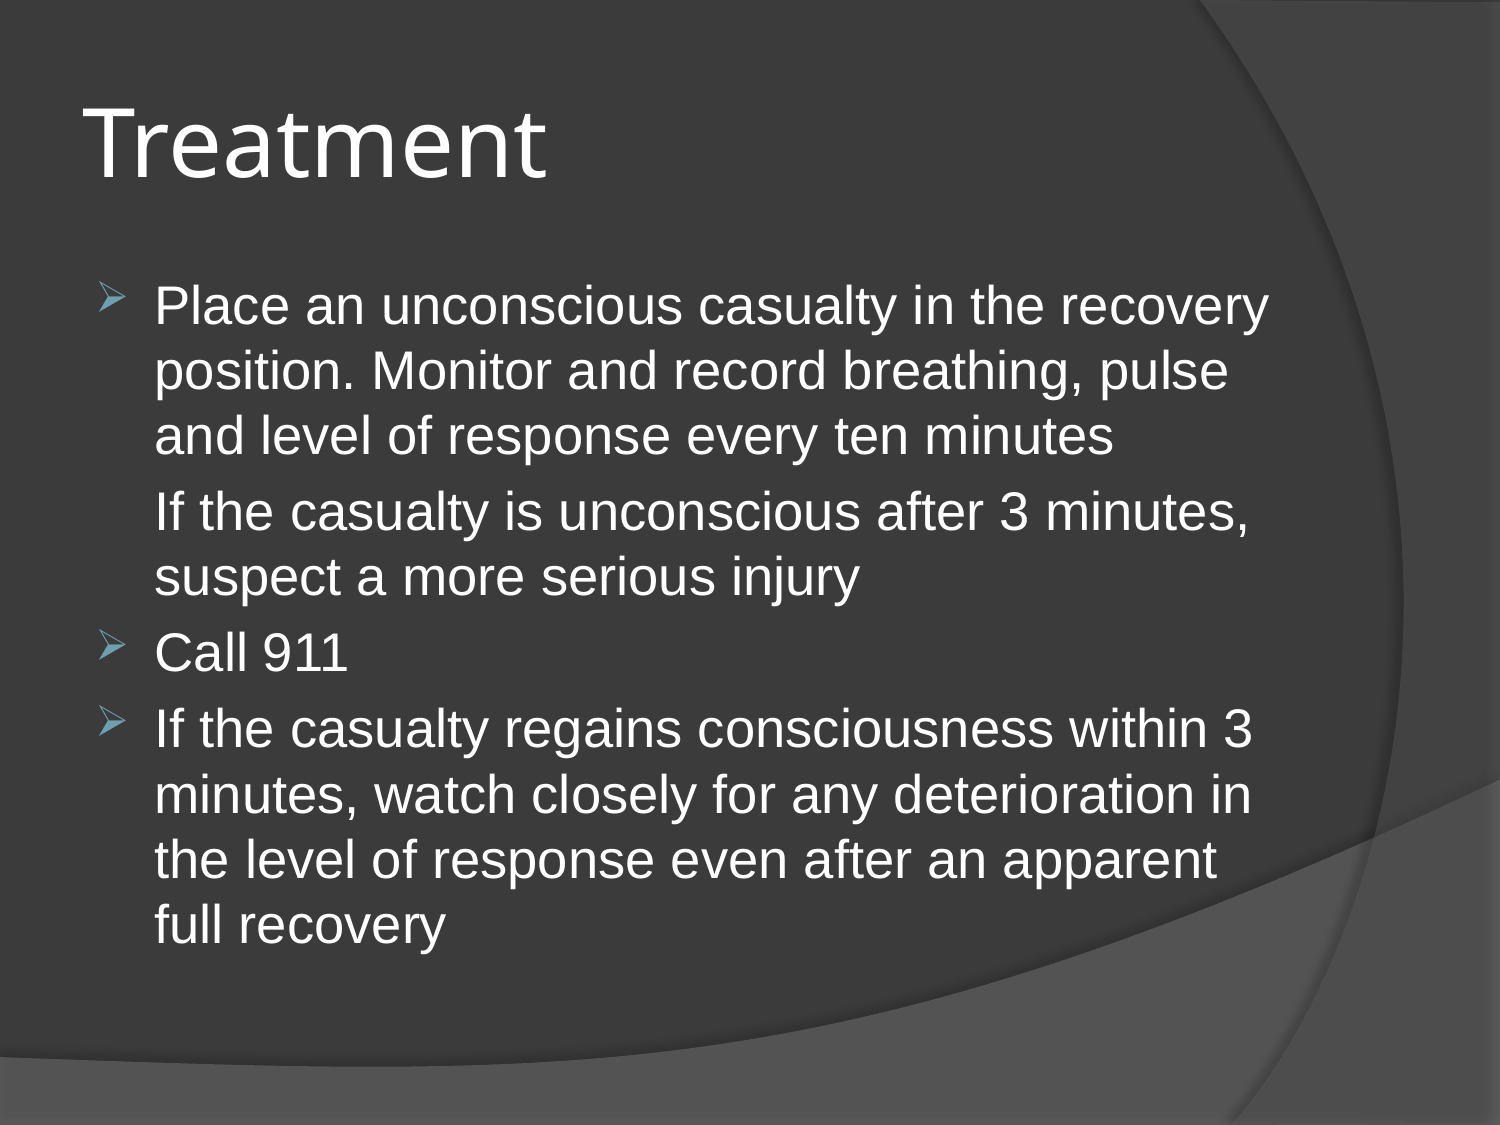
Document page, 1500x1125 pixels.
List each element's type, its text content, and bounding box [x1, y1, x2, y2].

list Place an unconscious casualty in the recovery position. Monitor and record breathing, pulse and level of response every ten minutes If the casualty is unconscious after 3 minutes, suspect a more serious injury Call 911 If the casualty regains consciousness within 3 minutes, watch closely for any deterioration in the level of response even after an apparent full recovery [75, 262, 1300, 1005]
title Treatment [75, 45, 1300, 233]
